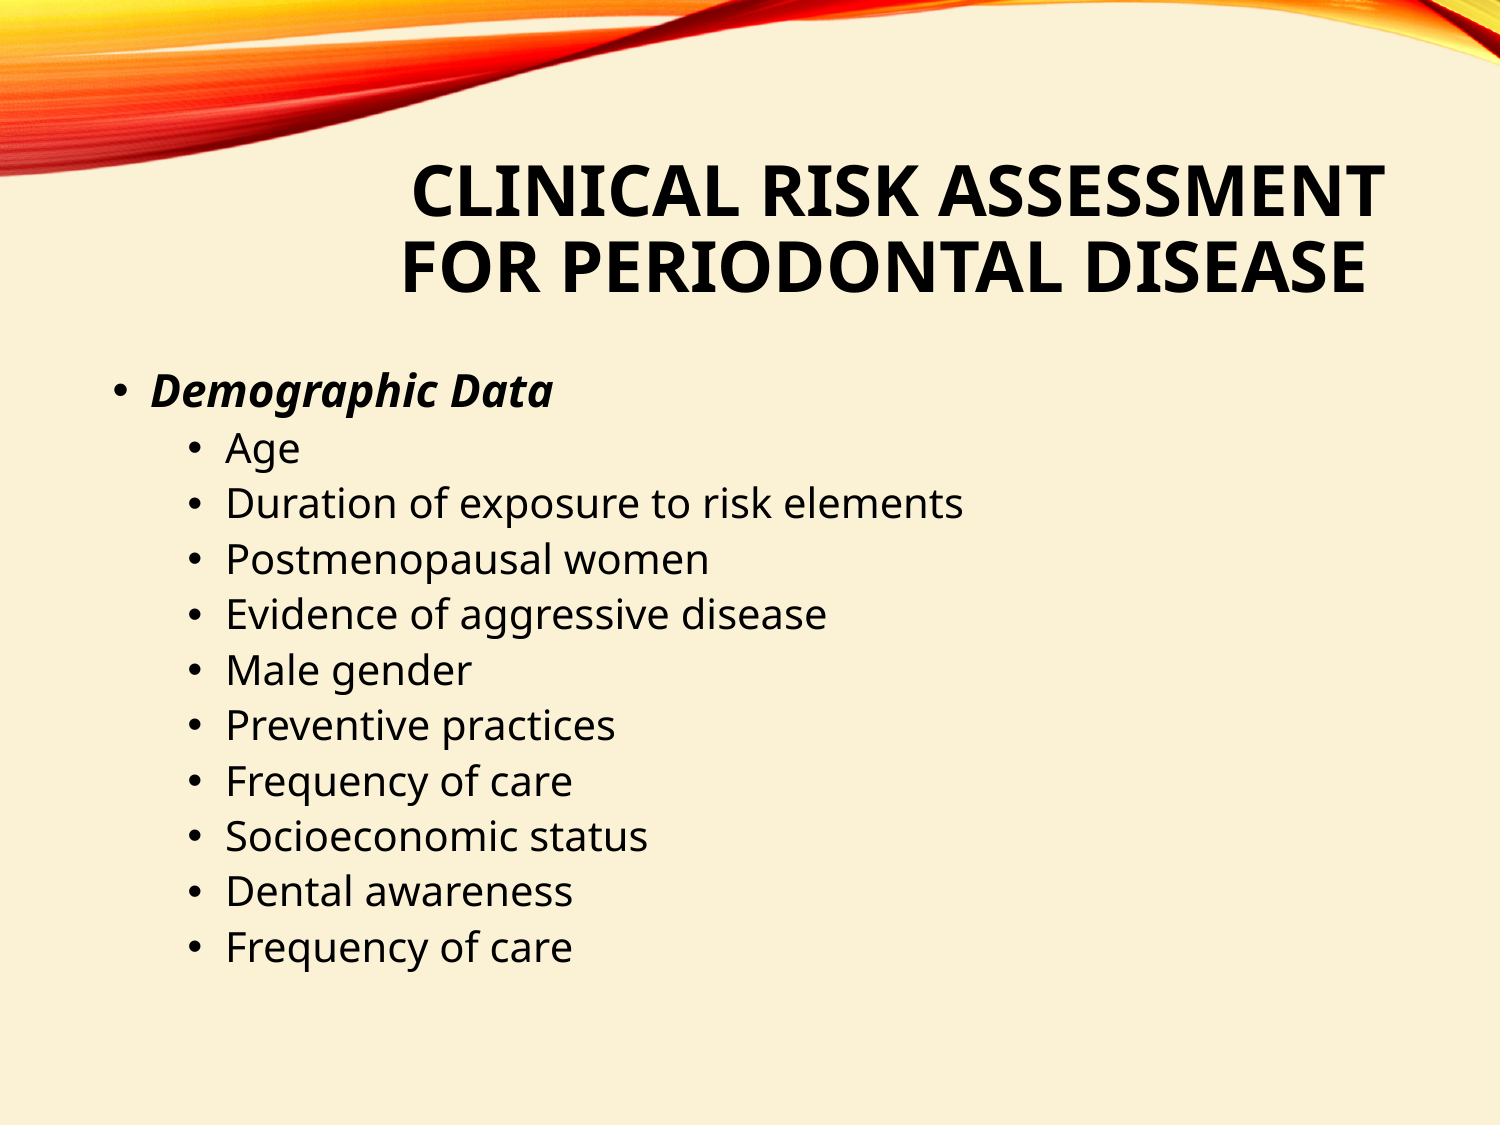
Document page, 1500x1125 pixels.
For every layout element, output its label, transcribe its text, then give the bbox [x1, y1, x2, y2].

list Demographic Data Age Duration of exposure to risk elements Postmenopausal women Evidence of aggressive disease Male gender Preventive practices Frequency of care Socioeconomic status Dental awareness Frequency of care [97, 360, 1403, 1028]
picture [0, 0, 1500, 178]
title Clinical Risk Assessment for Periodontal Disease [356, 125, 1403, 338]
